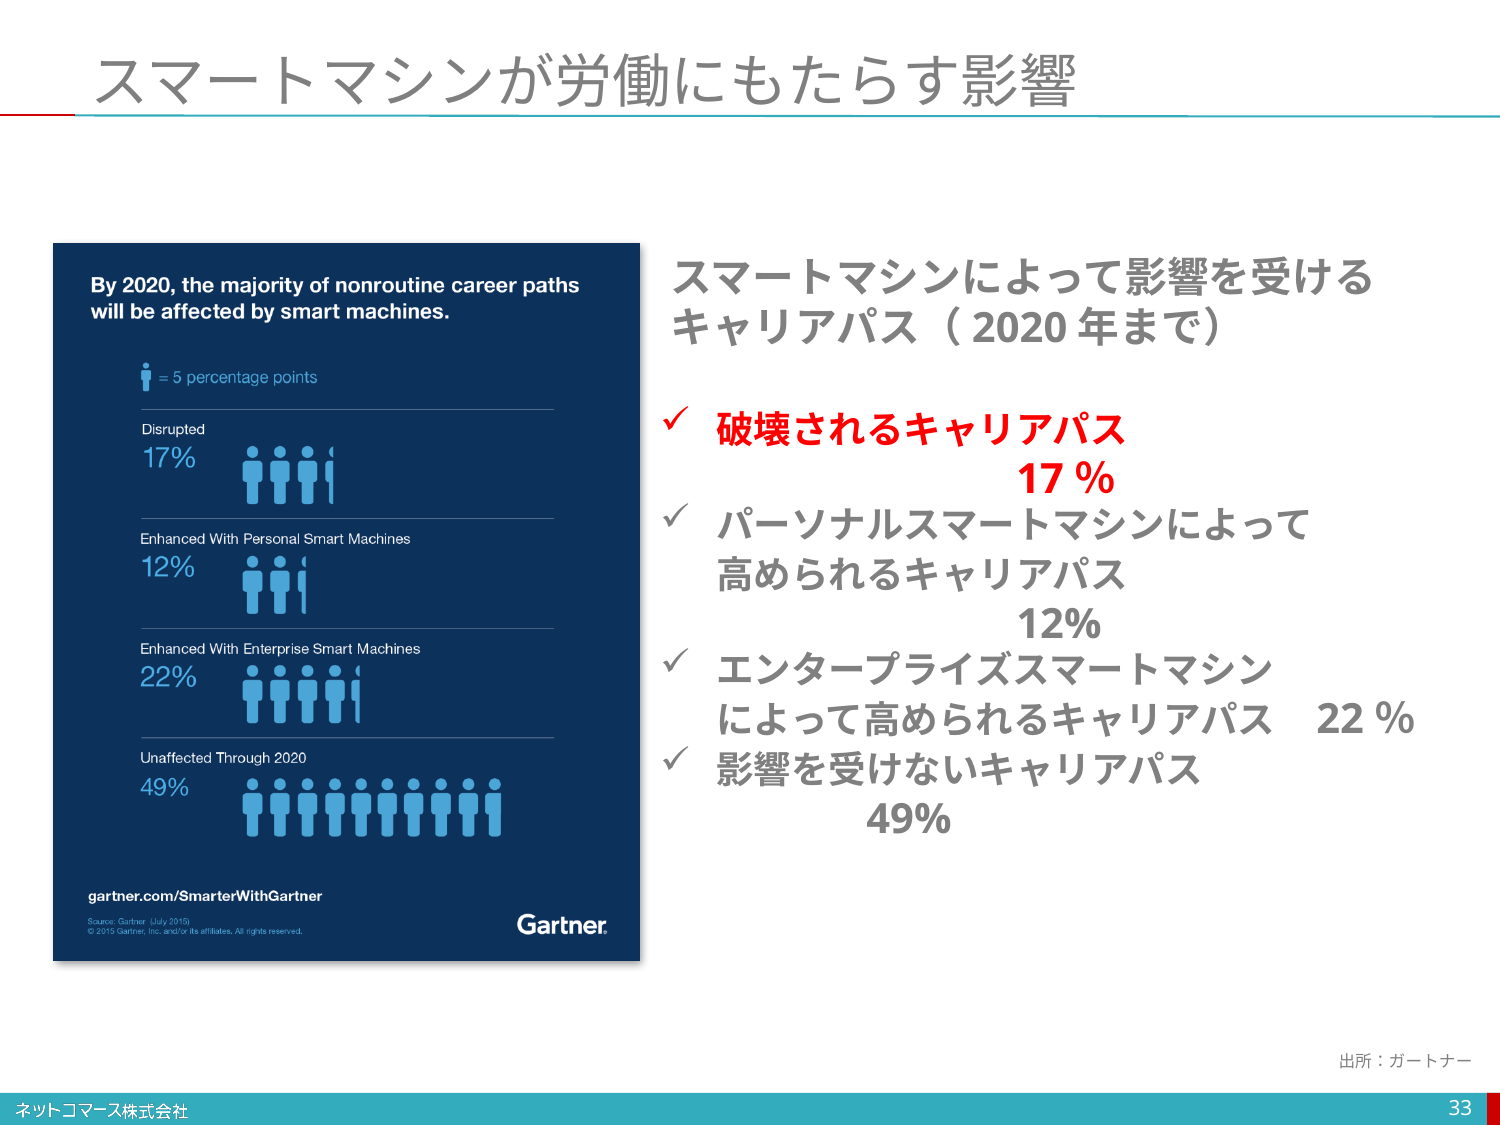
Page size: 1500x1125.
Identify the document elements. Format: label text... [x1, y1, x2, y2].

text_box 出所：ガートナー [849, 1023, 1488, 1078]
text_box スマートマシンによって影響を受ける キャリアパス（2020年まで） [655, 243, 1400, 345]
picture [16, 1101, 188, 1120]
slide_number 33 [1137, 1091, 1488, 1125]
picture [52, 243, 641, 962]
title スマートマシンが労働にもたらす影響 [75, 45, 1500, 114]
text_box 破壊されるキャリアパス 17％ パーソナルスマートマシンによって 高められるキャリアパス 12% エンタープライズスマートマシン によって高められるキャリアパス 22％ 影響を受けないキャリアパス 49% [654, 345, 1450, 848]
